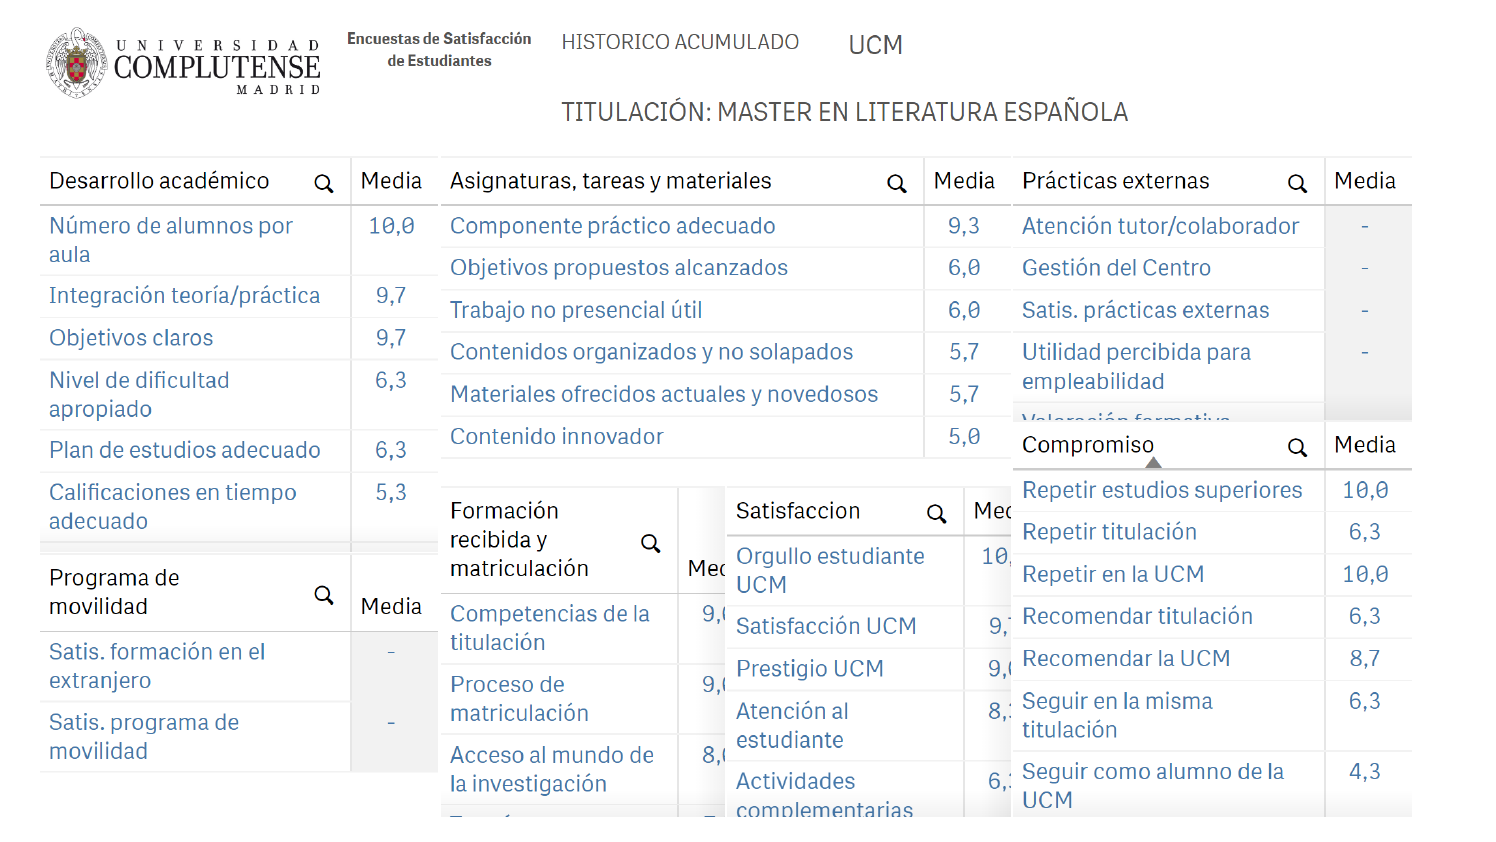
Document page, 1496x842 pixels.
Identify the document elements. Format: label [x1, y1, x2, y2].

picture [37, 23, 1414, 818]
